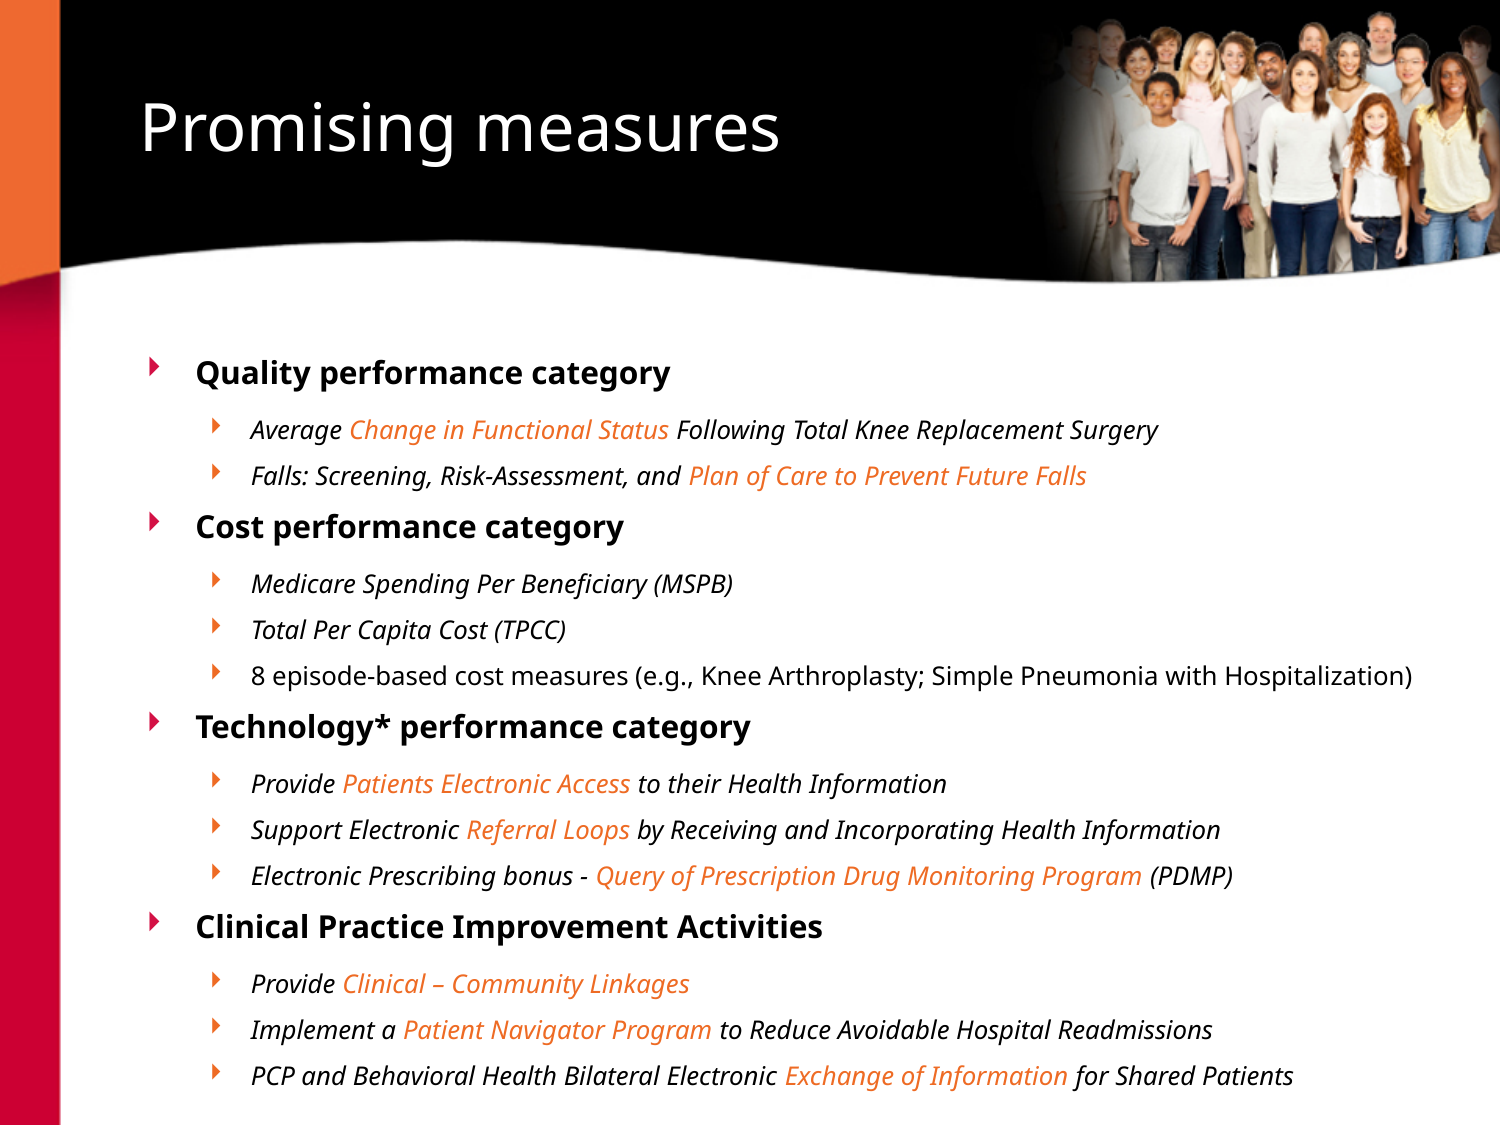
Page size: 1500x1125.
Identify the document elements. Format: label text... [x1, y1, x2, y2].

picture [0, 0, 1500, 1125]
title Promising measures [125, 24, 1413, 225]
list Quality performance category Average Change in Functional Status Following Total Knee Replacement Surgery Falls: Screening, Risk-Assessment, and Plan of Care to Prevent Future Falls Cost performance category Medicare Spending Per Beneficiary (MSPB) Total Per Capita Cost (TPCC) 8 episode-based cost measures (e.g., Knee Arthroplasty; Simple Pneumonia with Hospitalization) Technology* performance category Provide Patients Electronic Access to their Health Information Support Electronic Referral Loops by Receiving and Incorporating Health Information Electronic Prescribing bonus - Query of Prescription Drug Monitoring Program (PDMP) Clinical Practice Improvement Activities Provide Clinical – Community Linkages Implement a Patient Navigator Program to Reduce Avoidable Hospital Readmissions PCP and Behavioral Health Bilateral Electronic Exchange of Information for Shared Patients [125, 337, 1438, 1125]
